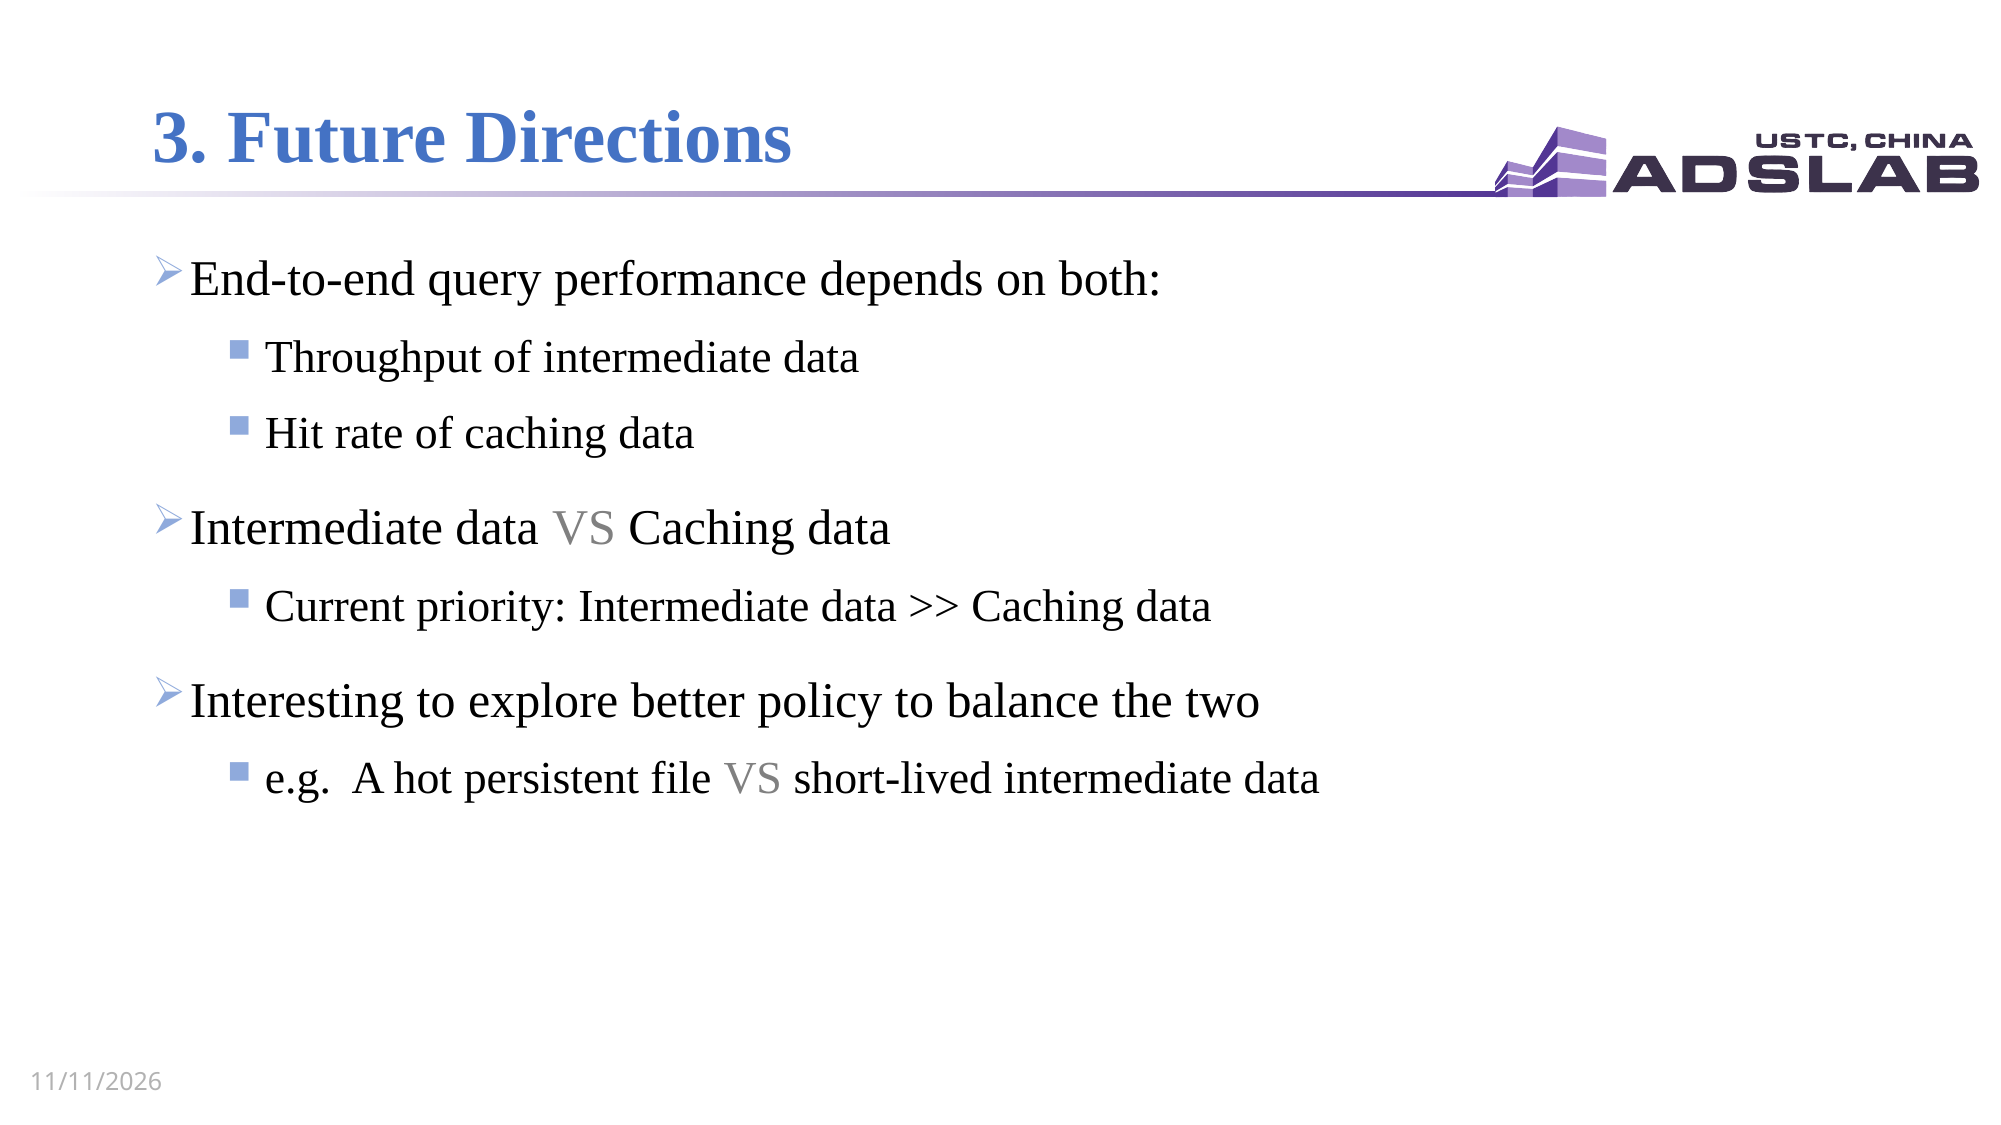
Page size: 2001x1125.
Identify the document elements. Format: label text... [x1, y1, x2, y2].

title 3. Future Directions [137, 59, 1863, 187]
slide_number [14, 1052, 465, 1113]
picture [1488, 124, 1985, 198]
list End-to-end query performance depends on both: Throughput of intermediate data Hit rate of caching data Intermediate data VS Caching data Current priority: Intermediate data >> Caching data Interesting to explore better policy to balance the two e.g. A hot persistent file VS short-lived intermediate data [137, 226, 1863, 1014]
